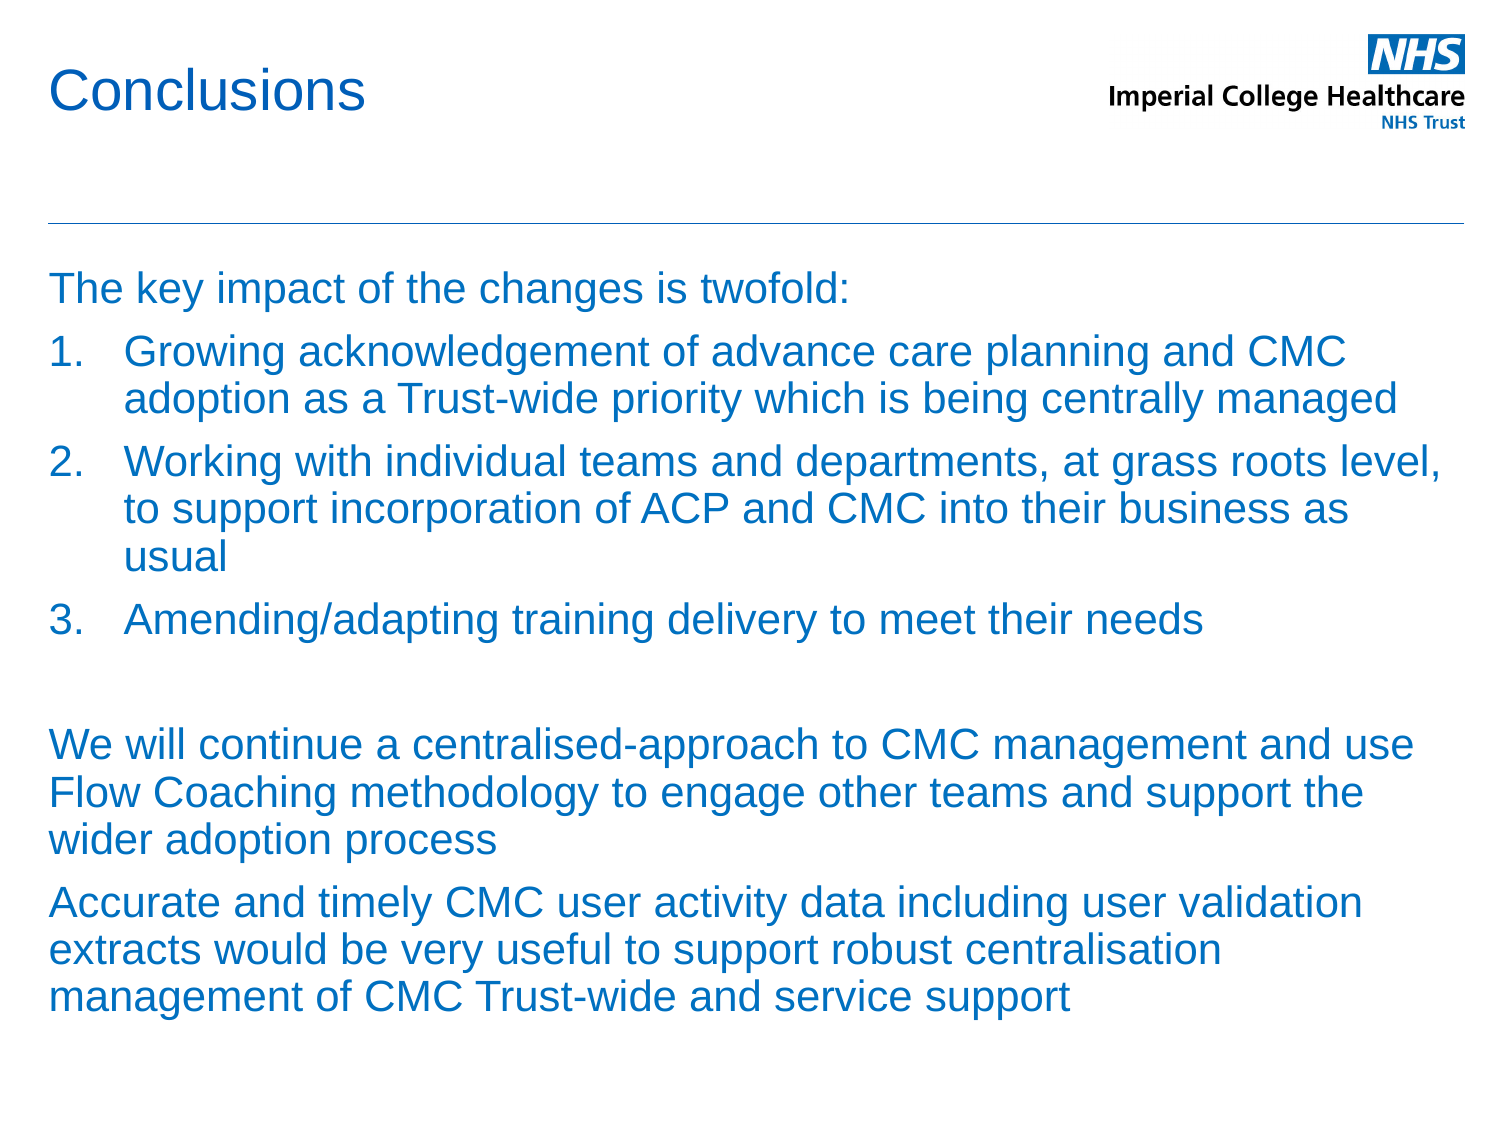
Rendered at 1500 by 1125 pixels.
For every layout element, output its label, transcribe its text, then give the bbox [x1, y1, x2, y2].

title Conclusions [48, 59, 1075, 209]
picture [1109, 34, 1465, 129]
list The key impact of the changes is twofold: Growing acknowledgement of advance care planning and CMC adoption as a Trust-wide priority which is being centrally managed Working with individual teams and departments, at grass roots level, to support incorporation of ACP and CMC into their business as usual Amending/adapting training delivery to meet their needs We will continue a centralised-approach to CMC management and use Flow Coaching methodology to engage other teams and support the wider adoption process Accurate and timely CMC user activity data including user validation extracts would be very useful to support robust centralisation management of CMC Trust-wide and service support [48, 258, 1465, 1047]
